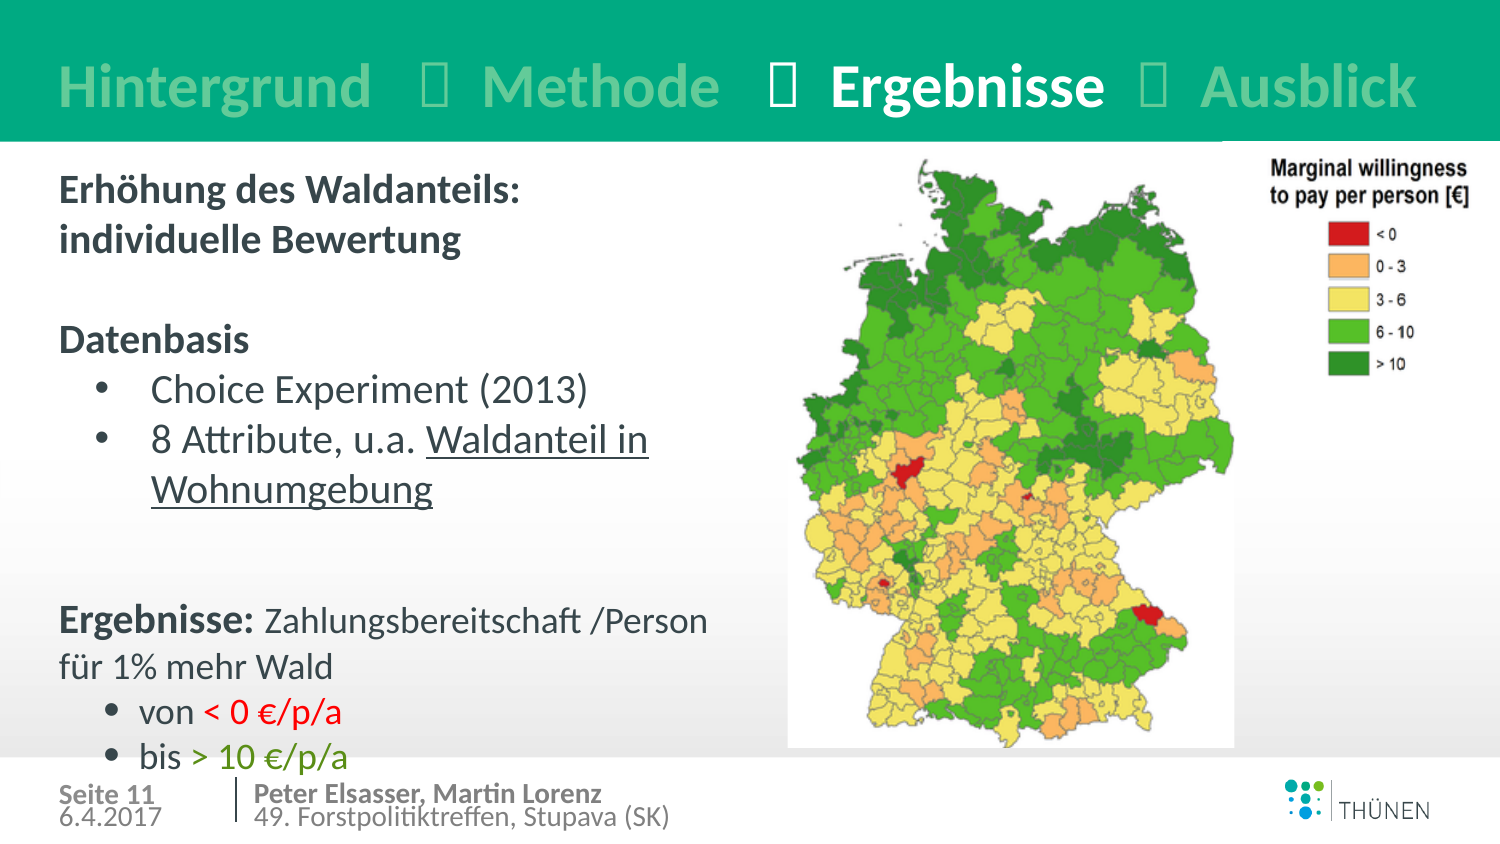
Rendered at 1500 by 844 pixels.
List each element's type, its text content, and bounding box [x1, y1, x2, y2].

footer 49. Forstpolitiktreffen, Stupava (SK) [253, 797, 1164, 842]
slide_number Seite 11 [59, 775, 219, 797]
picture [1269, 764, 1444, 835]
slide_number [59, 797, 219, 831]
picture [0, 141, 1500, 757]
title Hintergrund  Methode  Ergebnisse  Ausblick [59, 0, 1483, 120]
list Erhöhung des Waldanteils: individuelle Bewertung Datenbasis Choice Experiment (2013) 8 Attribute, u.a. Waldanteil in Wohnumgebung Ergebnisse: Zahlungsbereitschaft /Person für 1% mehr Wald von < 0 €/p/a bis > 10 €/p/a [59, 161, 762, 765]
